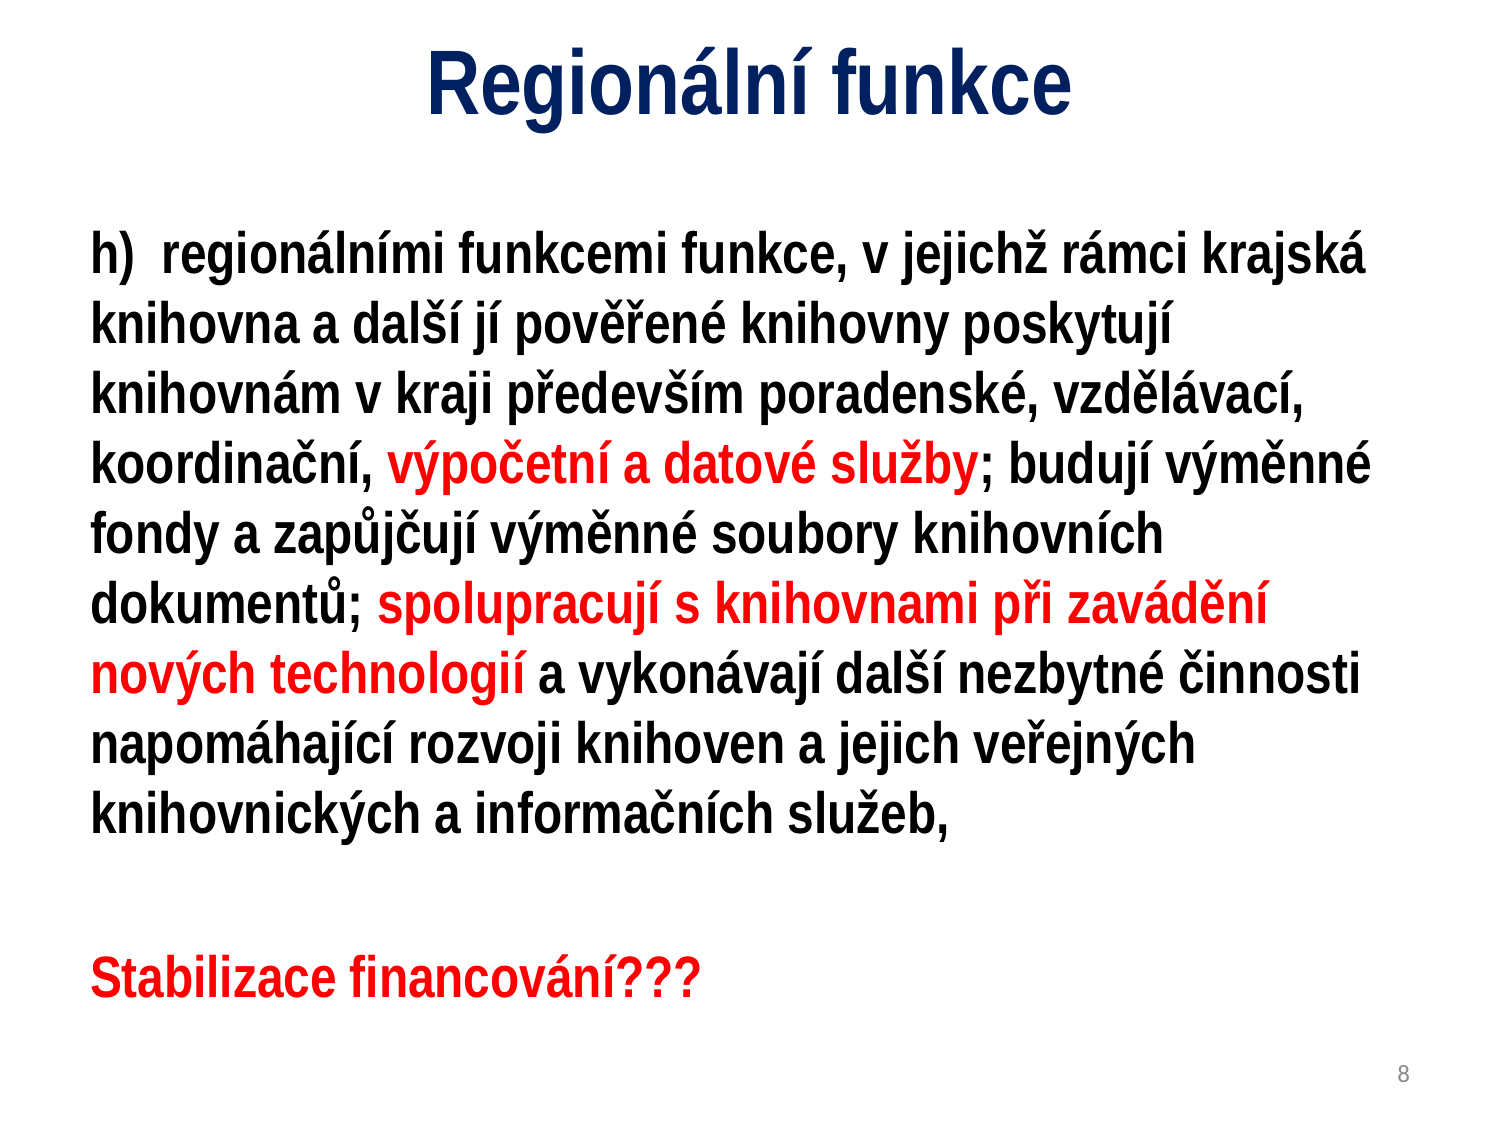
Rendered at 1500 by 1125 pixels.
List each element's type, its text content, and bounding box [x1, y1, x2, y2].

slide_number 8 [1074, 1042, 1425, 1103]
title Regionální funkce [75, 19, 1425, 138]
list h) regionálními funkcemi funkce, v jejichž rámci krajská knihovna a další jí pověřené knihovny poskytují knihovnám v kraji především poradenské, vzdělávací, koordinační, výpočetní a datové služby; budují výměnné fondy a zapůjčují výměnné soubory knihovních dokumentů; spolupracují s knihovnami při zavádění nových technologií a vykonávají další nezbytné činnosti napomáhající rozvoji knihoven a jejich veřejných knihovnických a informačních služeb, Stabilizace financování??? [75, 208, 1425, 1005]
